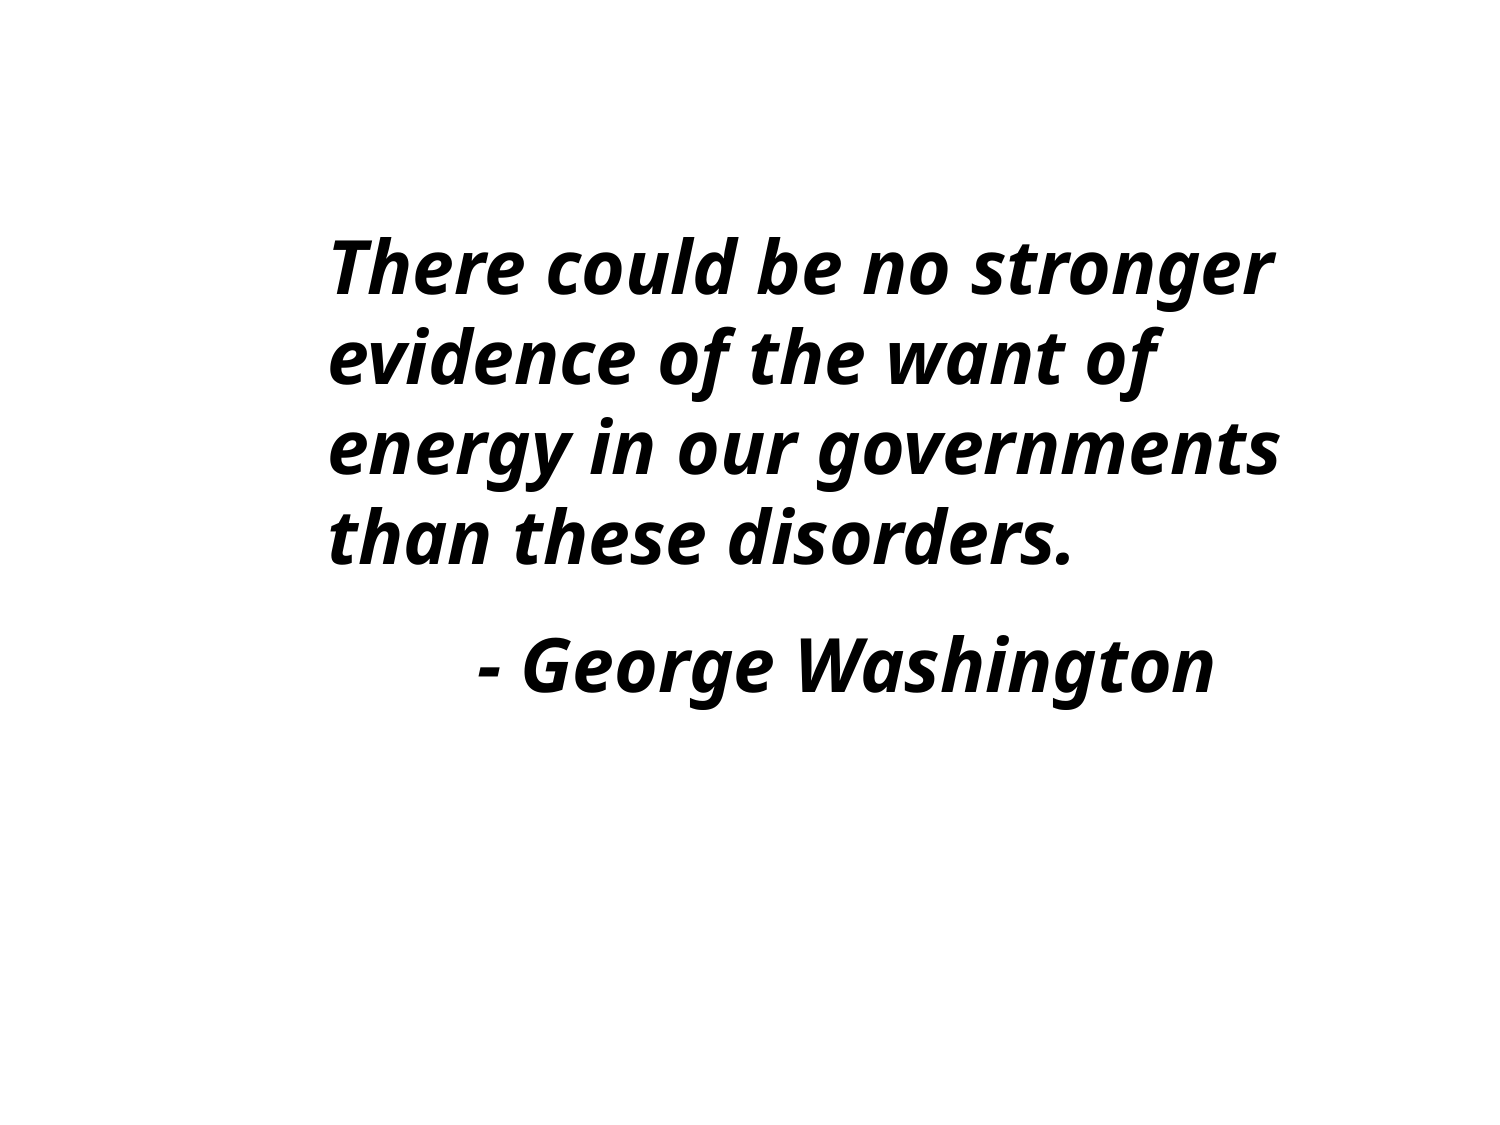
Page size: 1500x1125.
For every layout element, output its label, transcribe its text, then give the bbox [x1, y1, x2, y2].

text_box There could be no stronger evidence of the want of energy in our governments than these disorders. - George Washington [312, 212, 1300, 715]
